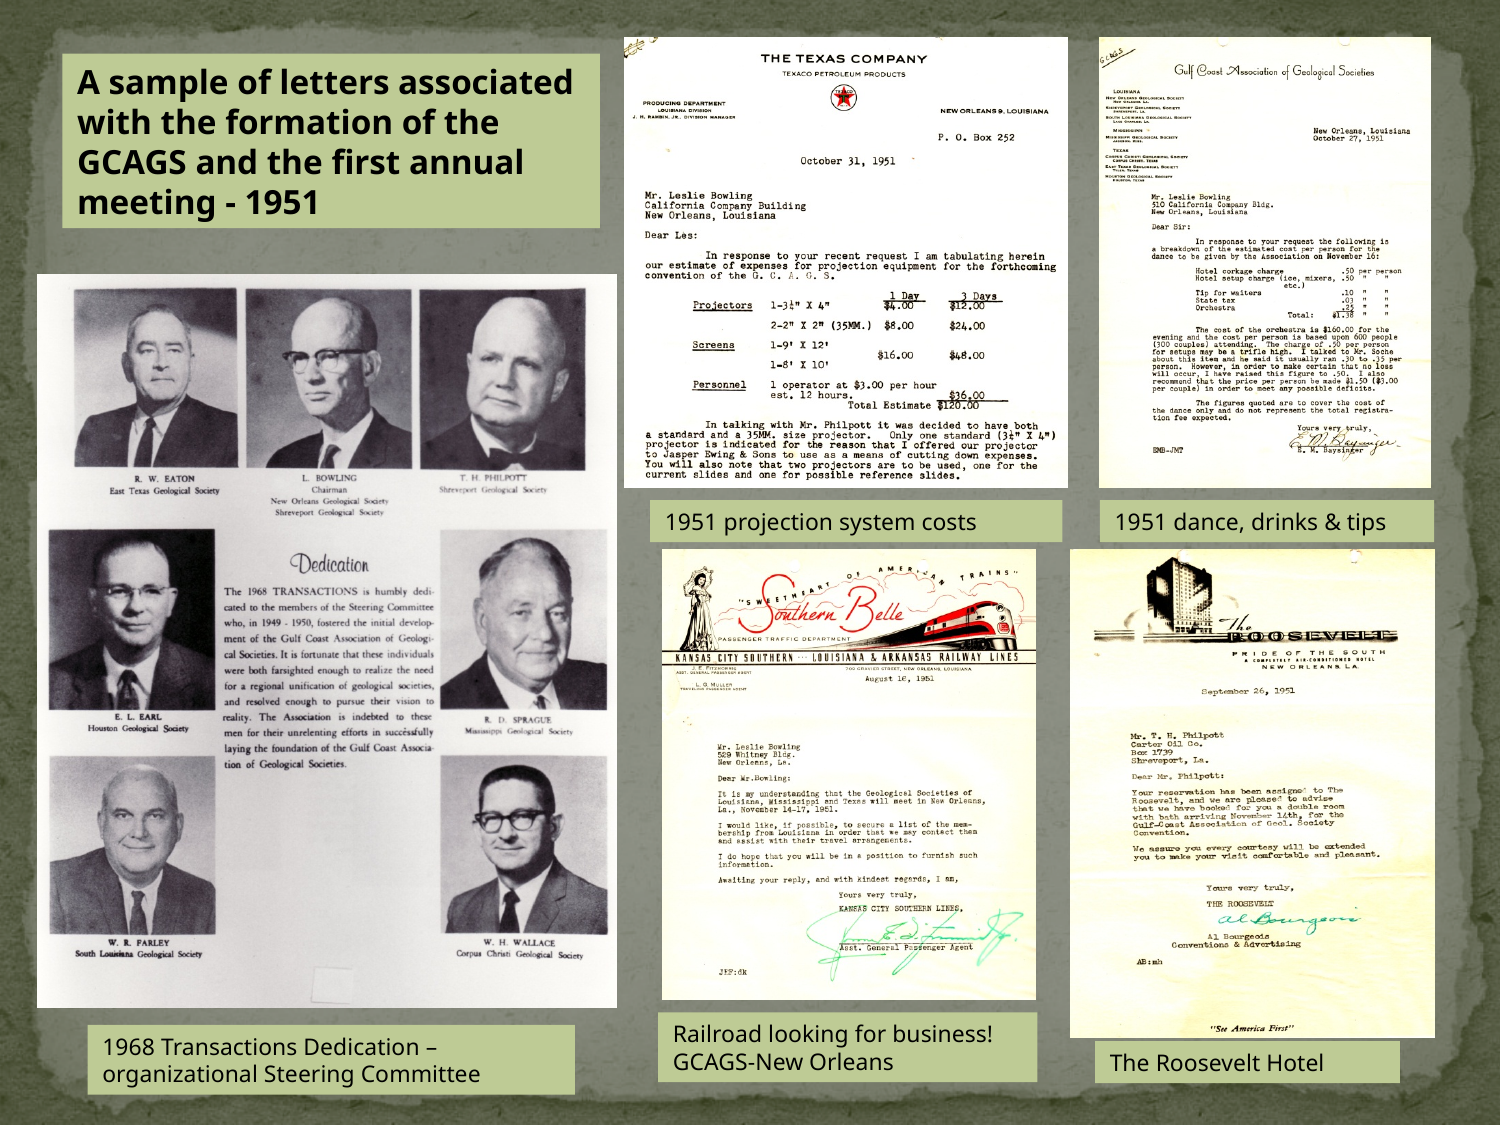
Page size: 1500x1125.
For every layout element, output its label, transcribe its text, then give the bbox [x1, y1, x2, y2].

picture [662, 549, 1036, 1000]
picture [37, 274, 617, 1008]
text_box 1968 Transactions Dedication – organizational Steering Committee [87, 1024, 575, 1095]
text_box Railroad looking for business! GCAGS-New Orleans [658, 1012, 1038, 1083]
picture [624, 37, 1068, 488]
picture [1070, 549, 1435, 1038]
text_box 1951 projection system costs [650, 500, 1063, 543]
text_box 1951 dance, drinks & tips [1099, 500, 1435, 543]
text_box A sample of letters associated with the formation of the GCAGS and the first annual meeting - 1951 [62, 53, 600, 229]
picture [1099, 37, 1431, 488]
text_box The Roosevelt Hotel [1095, 1045, 1400, 1084]
